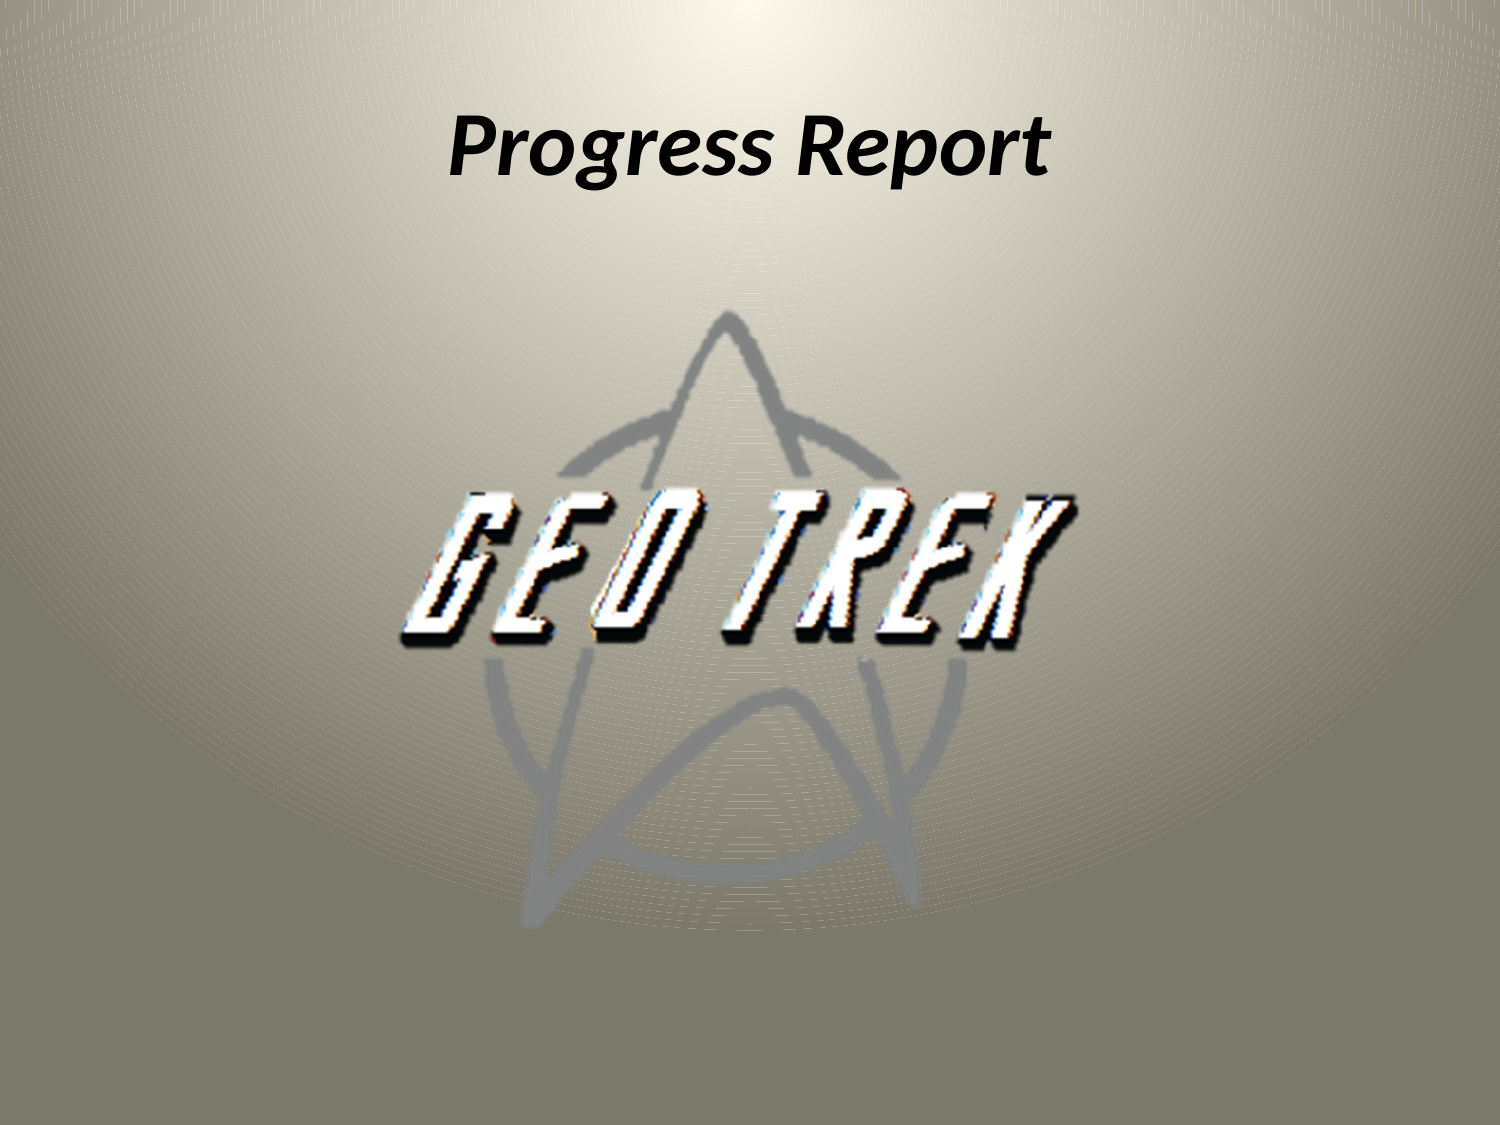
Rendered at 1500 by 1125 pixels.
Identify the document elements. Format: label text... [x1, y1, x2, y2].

title Progress Report [75, 45, 1425, 233]
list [326, 262, 1174, 1006]
